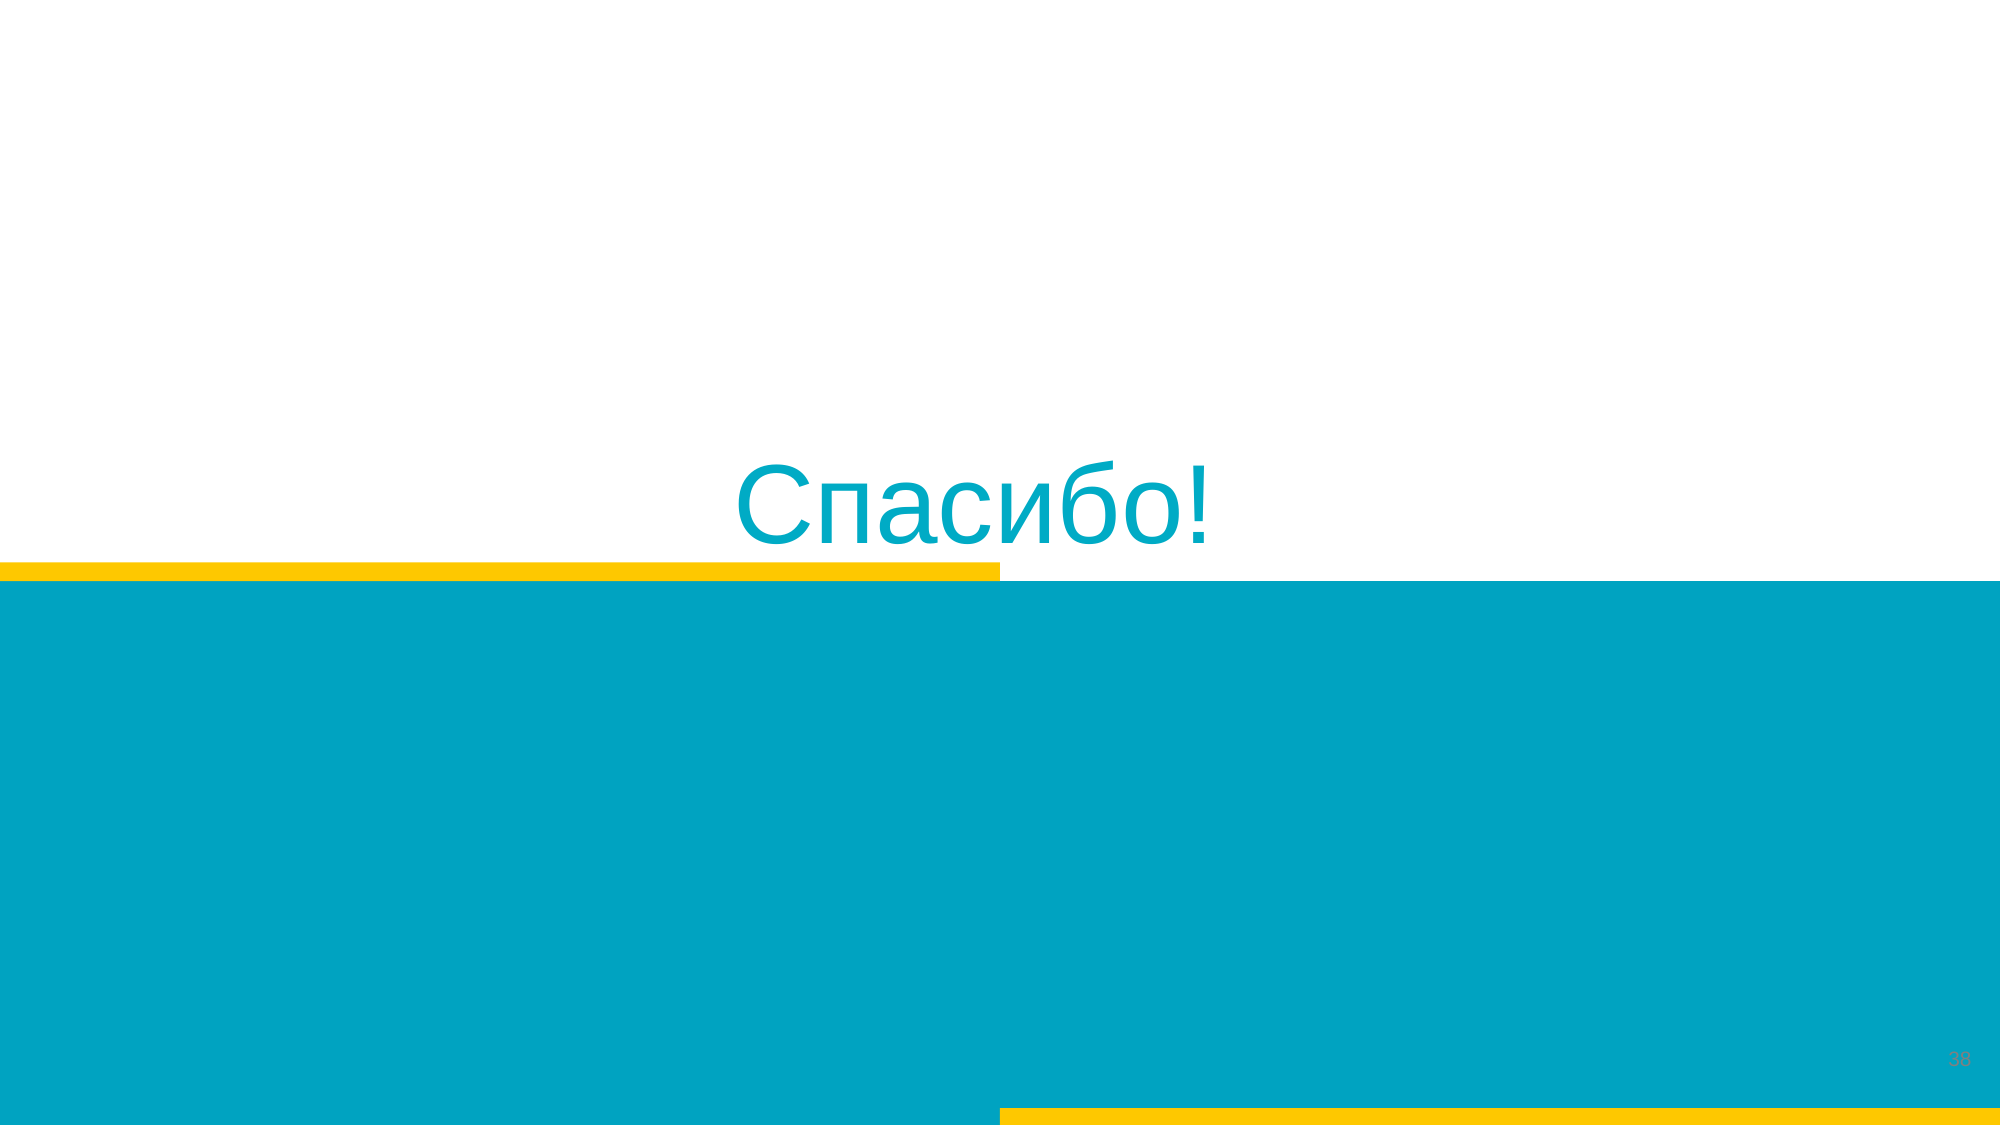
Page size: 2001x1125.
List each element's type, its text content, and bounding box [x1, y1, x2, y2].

slide_number 38 [1897, 1037, 1987, 1116]
